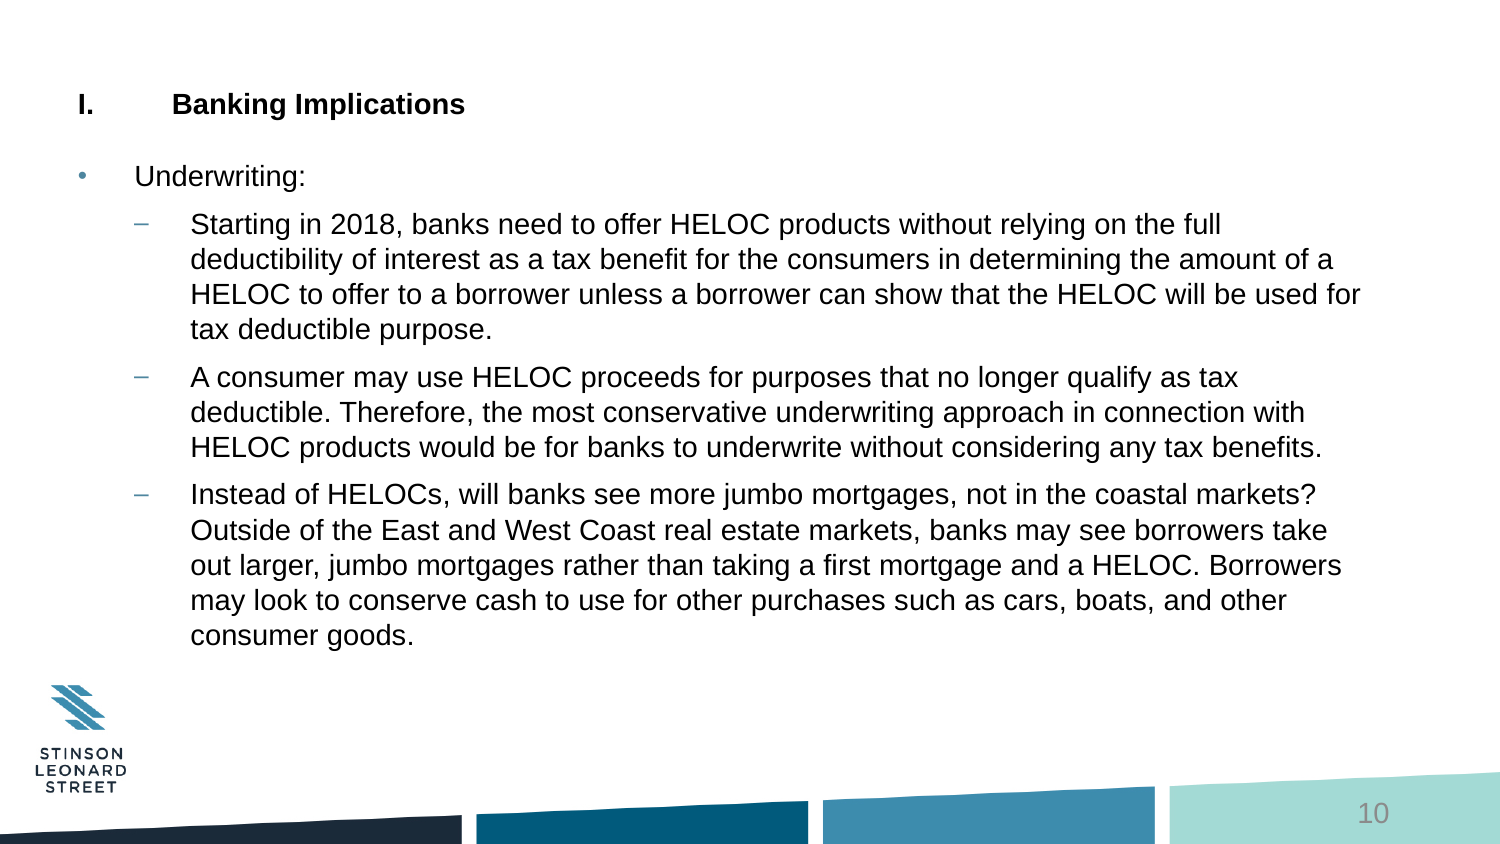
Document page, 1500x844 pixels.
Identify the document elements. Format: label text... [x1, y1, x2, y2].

picture [0, 0, 1500, 844]
title Banking Implications [63, 44, 1394, 150]
list Underwriting: Starting in 2018, banks need to offer HELOC products without relying on the full deductibility of interest as a tax benefit for the consumers in determining the amount of a HELOC to offer to a borrower unless a borrower can show that the HELOC will be used for tax deductible purpose. A consumer may use HELOC proceeds for purposes that no longer qualify as tax deductible. Therefore, the most conservative underwriting approach in connection with HELOC products would be for banks to underwrite without considering any tax benefits. Instead of HELOCs, will banks see more jumbo mortgages, not in the coastal markets? Outside of the East and West Coast real estate markets, banks may see borrowers take out larger, jumbo mortgages rather than taking a first mortgage and a HELOC. Borrowers may look to conserve cash to use for other purchases such as cars, boats, and other consumer goods. [63, 150, 1394, 678]
slide_number 10 [1054, 789, 1405, 834]
